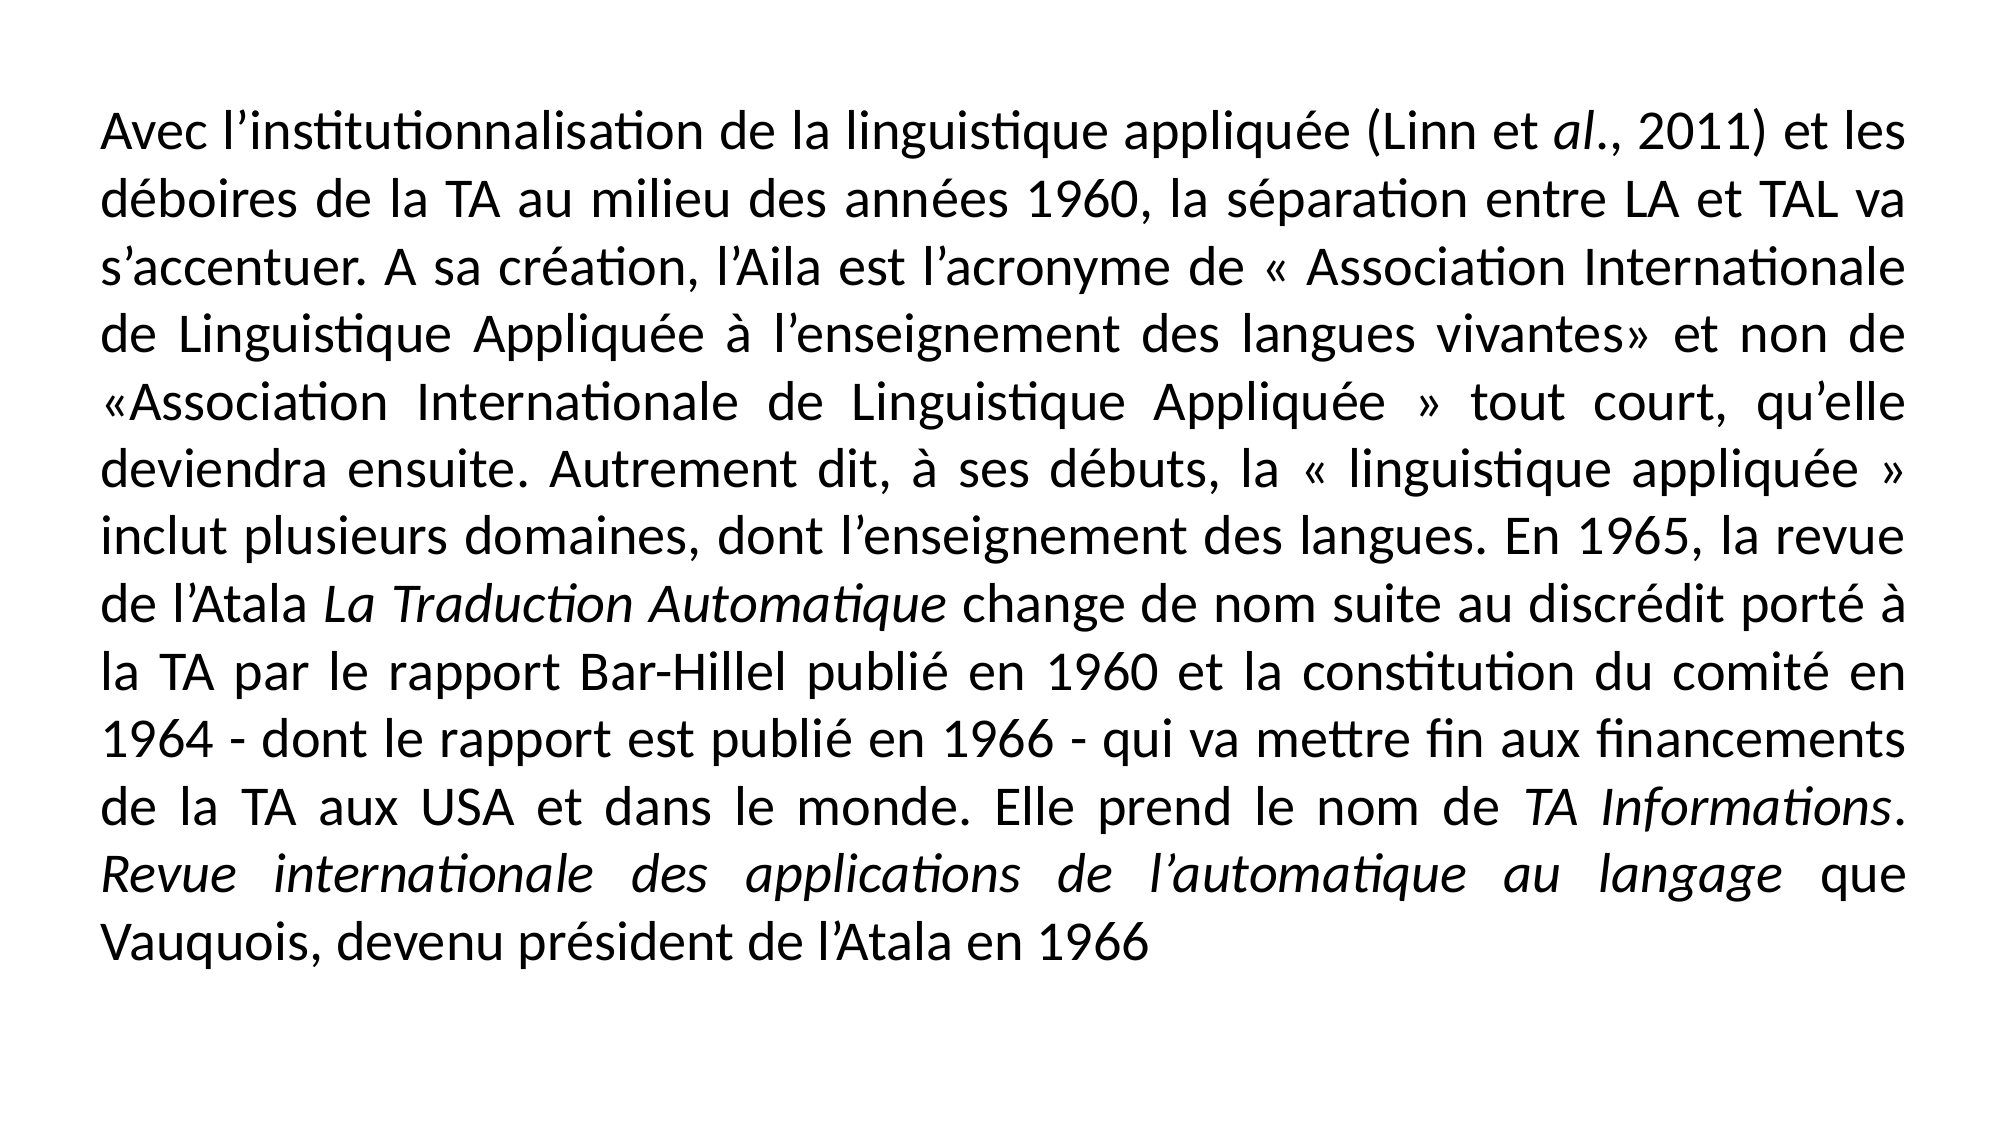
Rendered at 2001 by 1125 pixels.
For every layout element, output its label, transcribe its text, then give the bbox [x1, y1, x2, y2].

text_box Avec l’institutionnalisation de la linguistique appliquée (Linn et al., 2011) et les déboires de la TA au milieu des années 1960, la séparation entre LA et TAL va s’accentuer. A sa création, l’Aila est l’acronyme de « Association Internationale de Linguistique Appliquée à l’enseignement des langues vivantes» et non de «Association Internationale de Linguistique Appliquée » tout court, qu’elle deviendra ensuite. Autrement dit, à ses débuts, la « linguistique appliquée » inclut plusieurs domaines, dont l’enseignement des langues. En 1965, la revue de l’Atala La Traduction Automatique change de nom suite au discrédit porté à la TA par le rapport Bar-Hillel publié en 1960 et la constitution du comité en 1964 - dont le rapport est publié en 1966 - qui va mettre fin aux financements de la TA aux USA et dans le monde. Elle prend le nom de TA Informations. Revue internationale des applications de l’automatique au langage que Vauquois, devenu président de l’Atala en 1966 [85, 86, 1922, 979]
